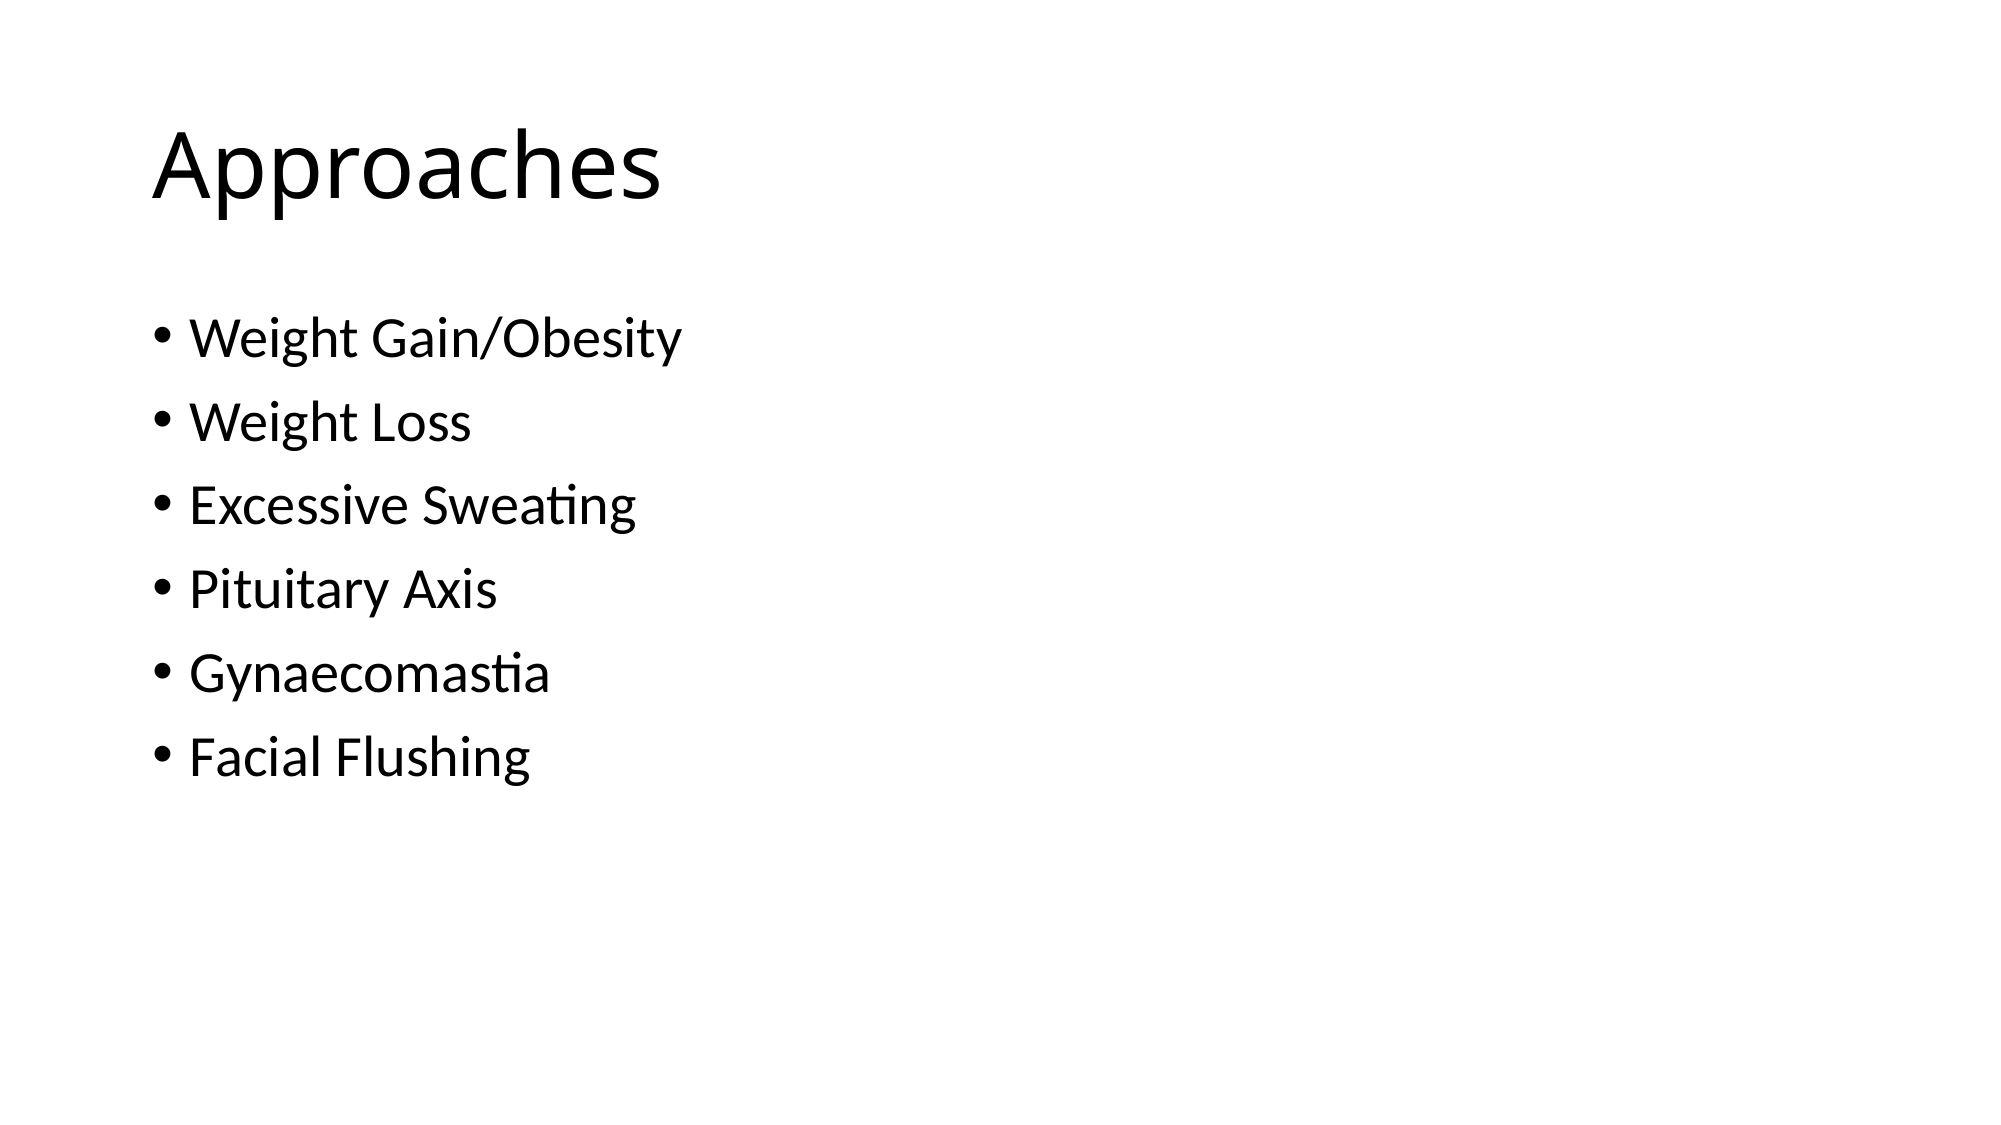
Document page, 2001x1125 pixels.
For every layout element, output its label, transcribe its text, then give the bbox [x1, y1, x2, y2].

title Approaches [137, 59, 1863, 278]
list Weight Gain/Obesity Weight Loss Excessive Sweating Pituitary Axis Gynaecomastia Facial Flushing [137, 299, 1863, 1014]
